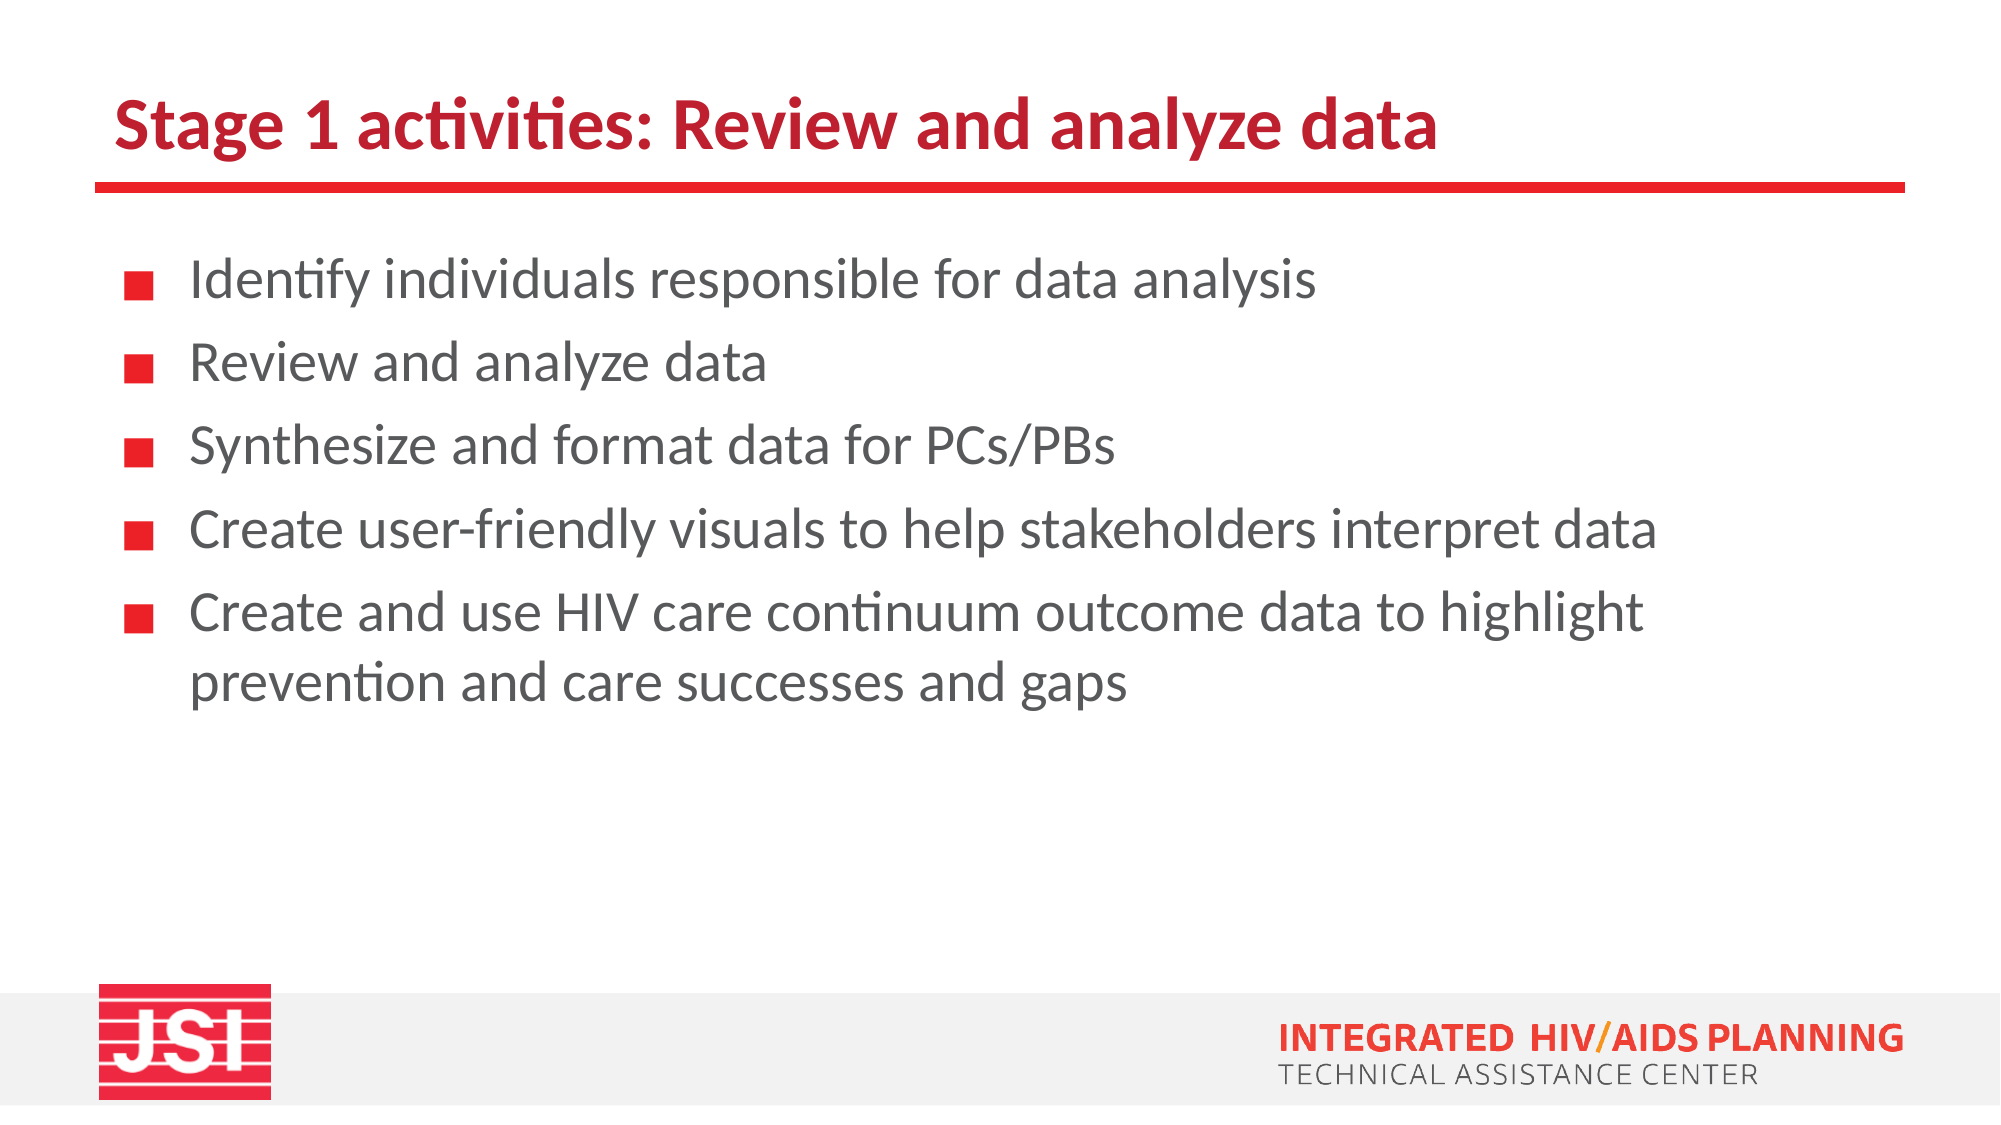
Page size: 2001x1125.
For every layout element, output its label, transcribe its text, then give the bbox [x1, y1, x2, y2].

title Stage 1 activities: Review and analyze data [99, 45, 1900, 196]
picture [1275, 980, 1963, 1125]
list Identify individuals responsible for data analysis Review and analyze data Synthesize and format data for PCs/PBs Create user-friendly visuals to help stakeholders interpret data Create and use HIV care continuum outcome data to highlight prevention and care successes and gaps [99, 224, 1900, 945]
picture [99, 984, 271, 1100]
